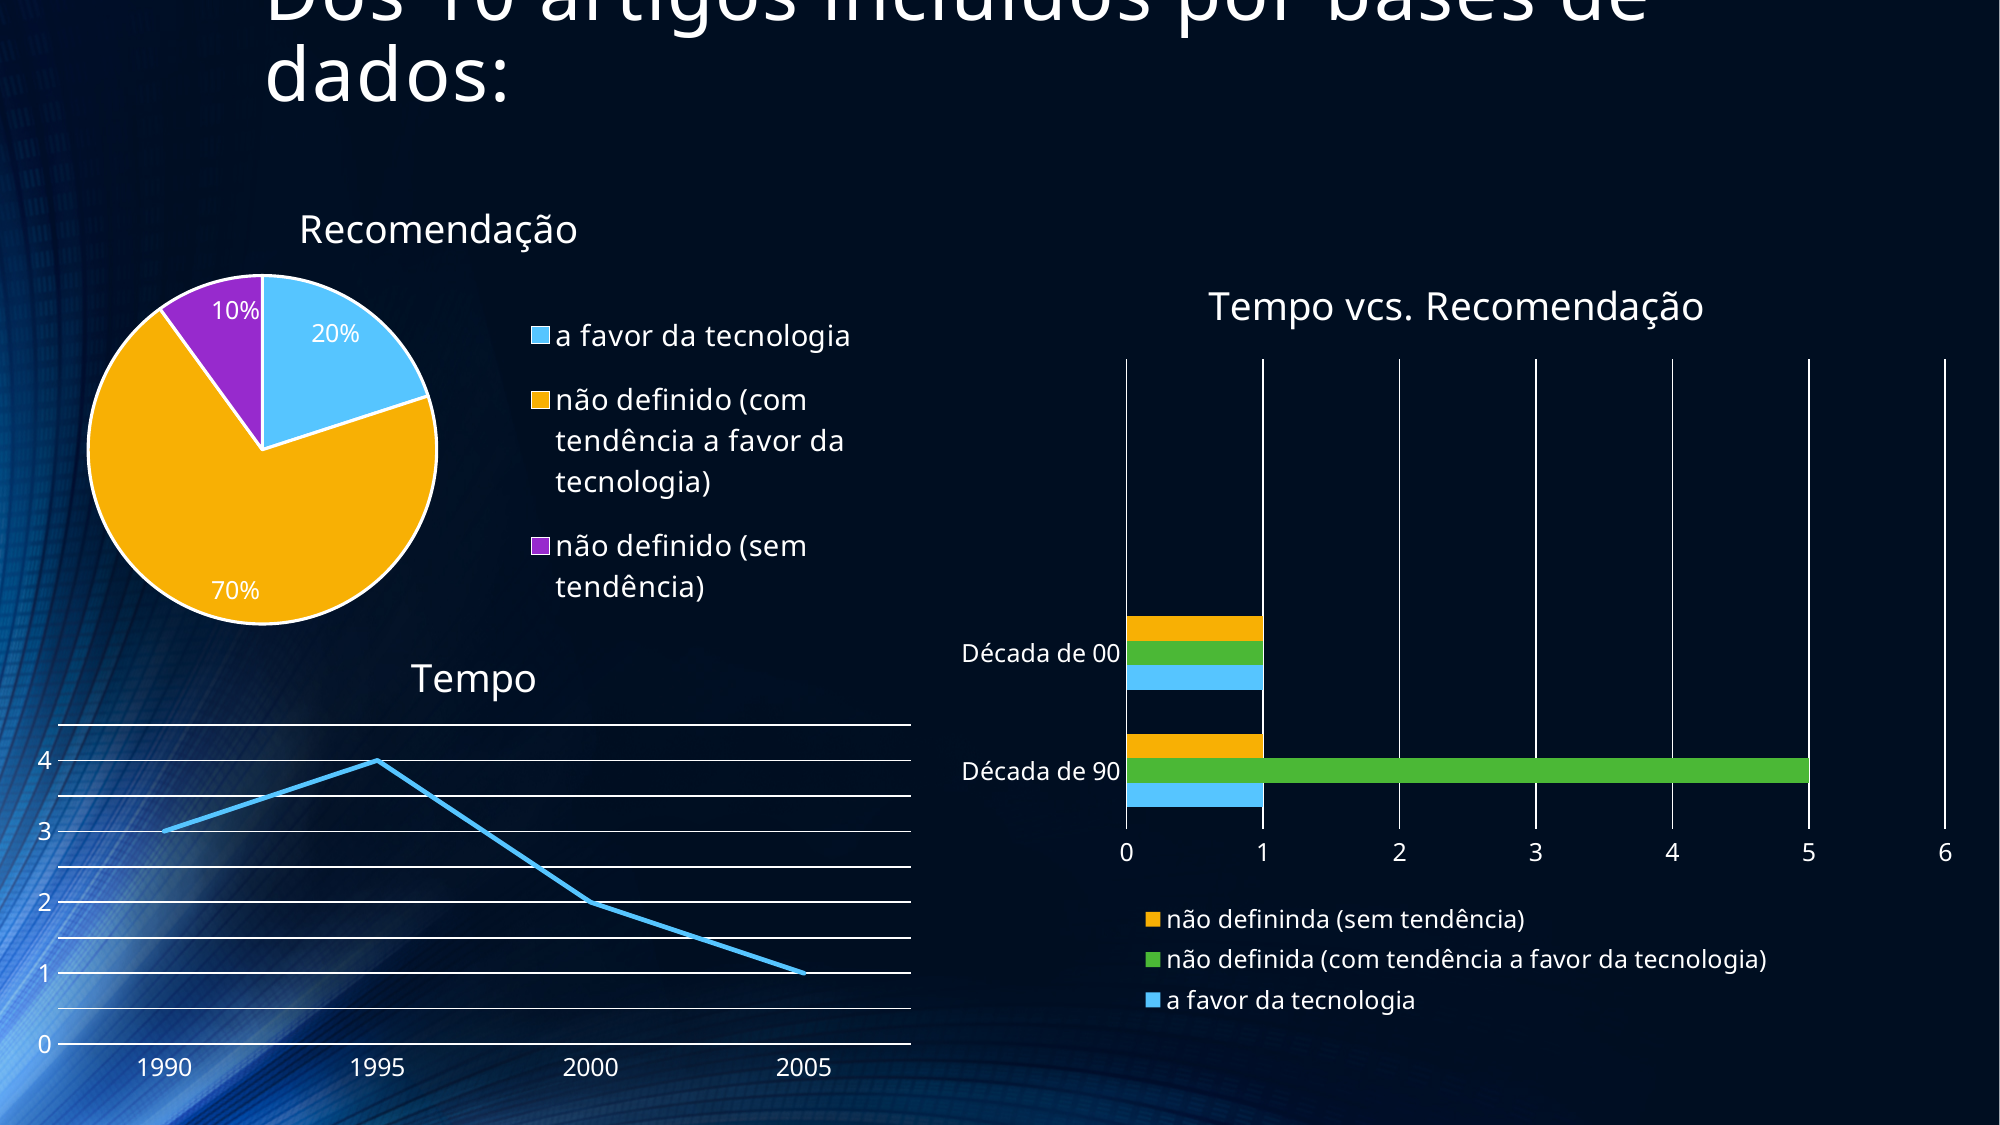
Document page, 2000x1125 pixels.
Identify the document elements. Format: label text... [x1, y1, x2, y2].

chart [940, 243, 1974, 1024]
chart [0, 172, 929, 1095]
picture [0, 0, 2000, 1125]
title Dos 10 artigos incluídos por bases de dados: [249, 7, 1750, 126]
